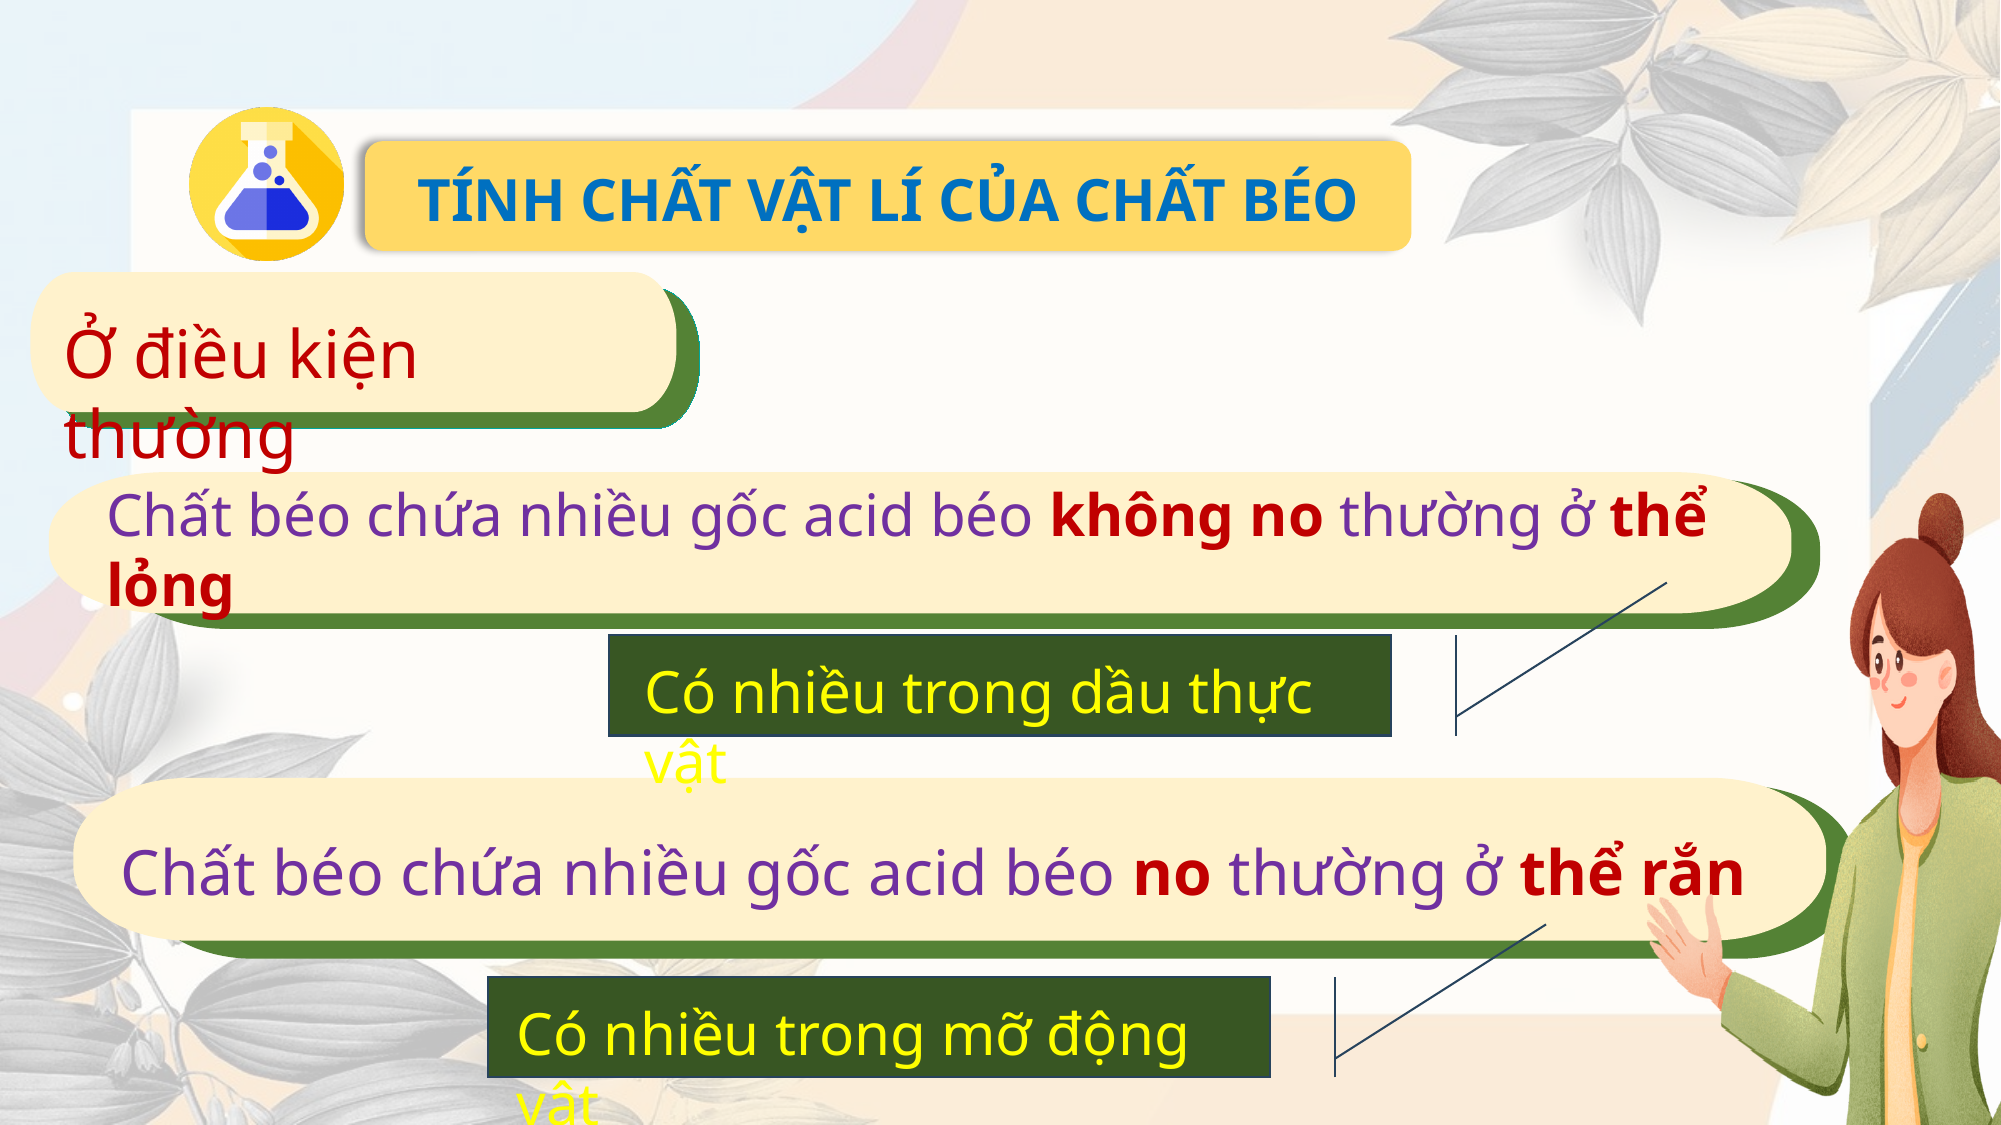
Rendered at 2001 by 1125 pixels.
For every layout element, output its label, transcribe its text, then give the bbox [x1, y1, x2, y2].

text_box [1646, 493, 2000, 1125]
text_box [608, 634, 1412, 736]
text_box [488, 976, 1285, 1078]
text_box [30, 272, 700, 429]
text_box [73, 771, 1865, 971]
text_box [48, 461, 1841, 635]
text_box TÍNH CHẤT VẬT LÍ CỦA CHẤT BÉO [363, 139, 1413, 252]
picture [189, 107, 344, 261]
